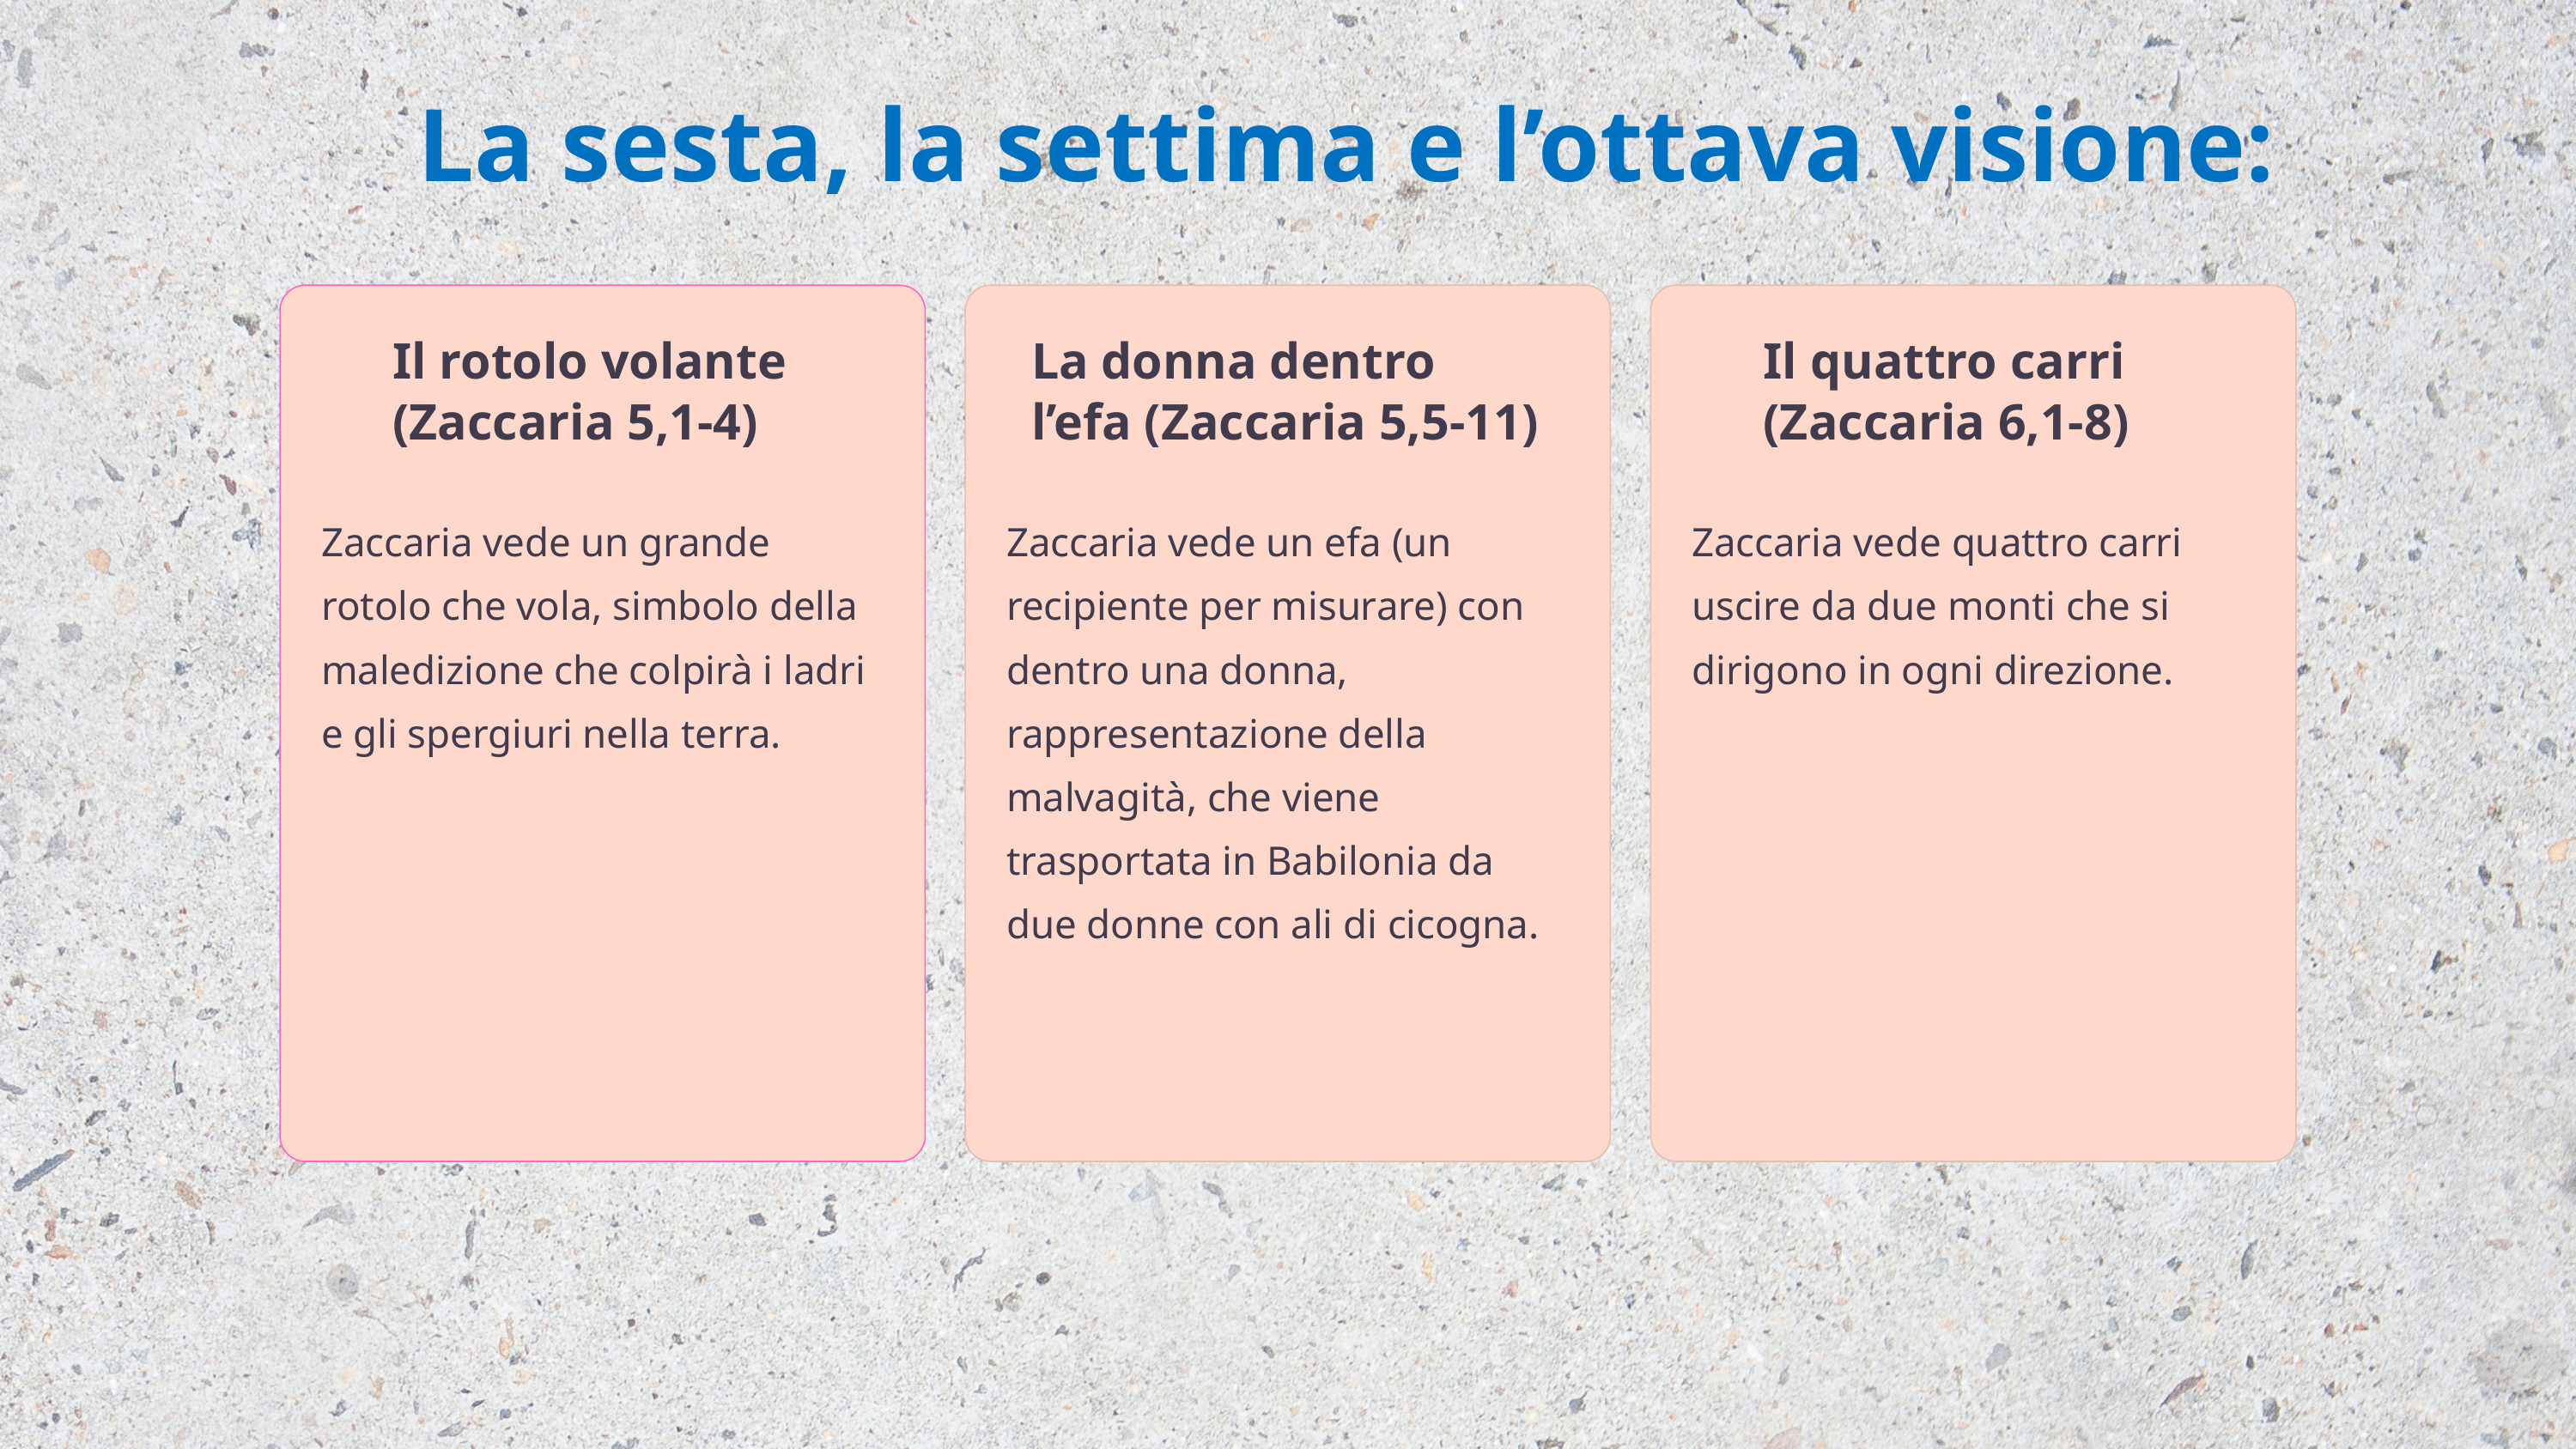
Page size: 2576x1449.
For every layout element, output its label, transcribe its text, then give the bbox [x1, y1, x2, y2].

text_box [963, 284, 1612, 1163]
text_box [0, 0, 2576, 1449]
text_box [1649, 284, 2297, 1163]
text_box La sesta, la settima e l’ottava visione: [392, 76, 2327, 202]
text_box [278, 284, 927, 1163]
